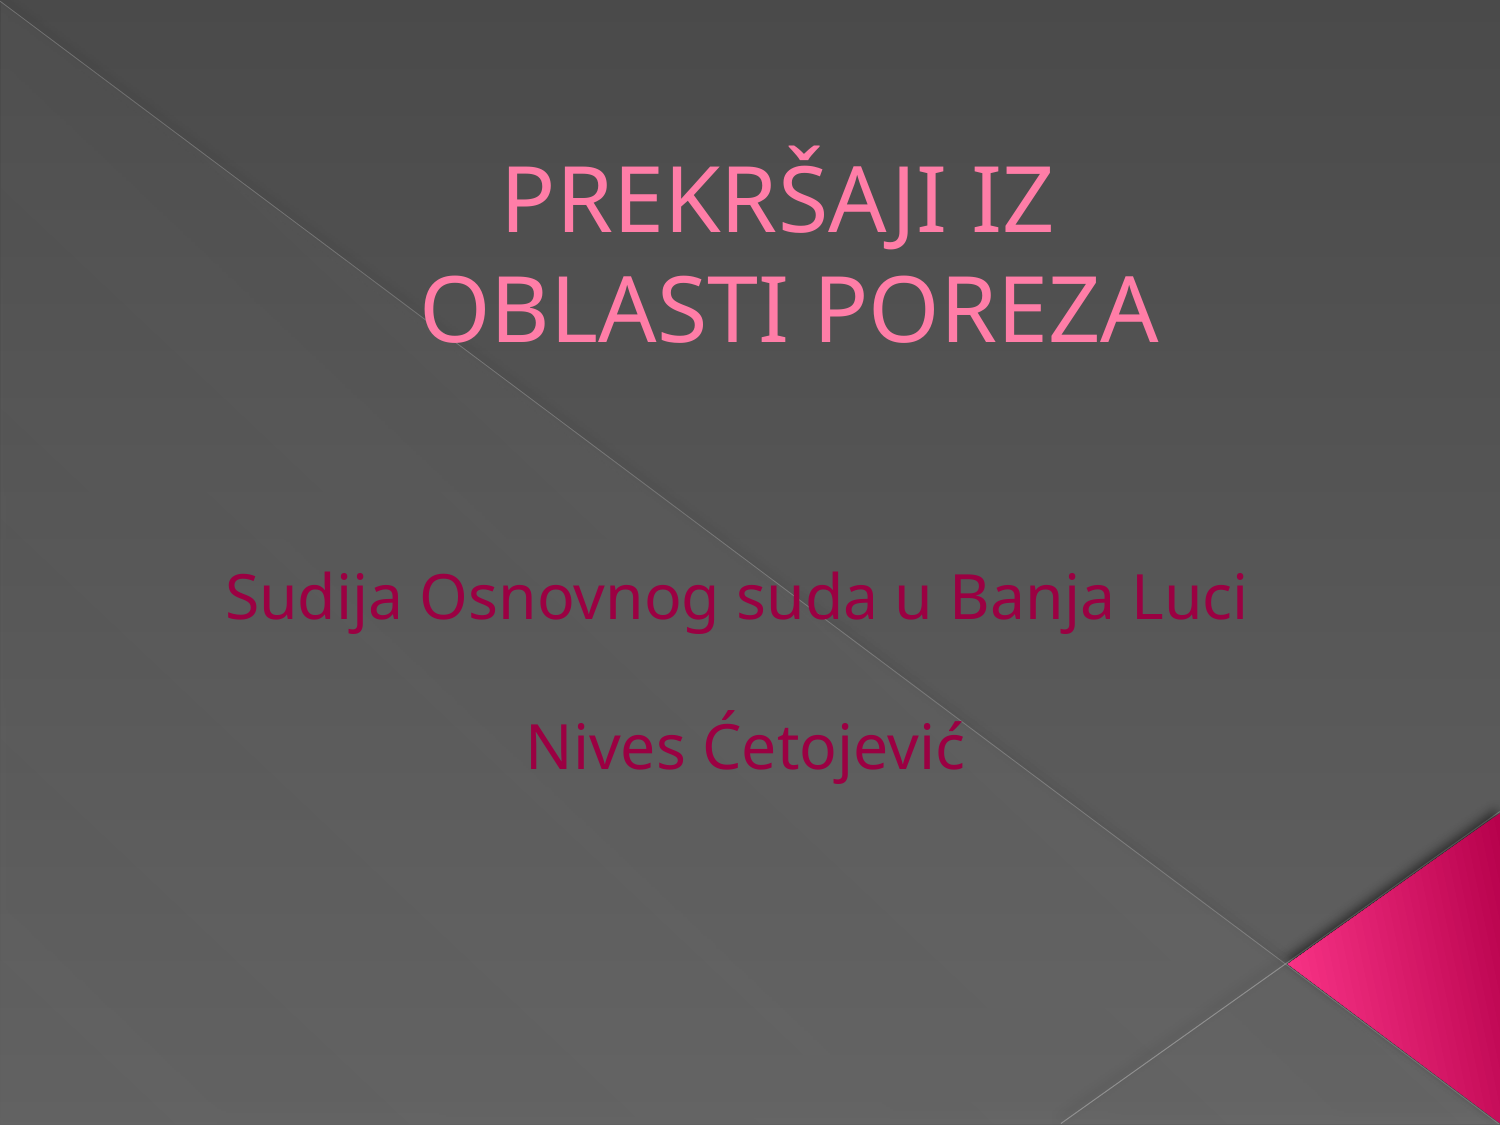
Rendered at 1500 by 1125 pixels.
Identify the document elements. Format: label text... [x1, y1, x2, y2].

subtitle Sudija Osnovnog suda u Banja Luci Nives Ćetojević [87, 549, 1411, 838]
title PREKRŠAJI IZ OBLASTI POREZA [88, 50, 1412, 369]
